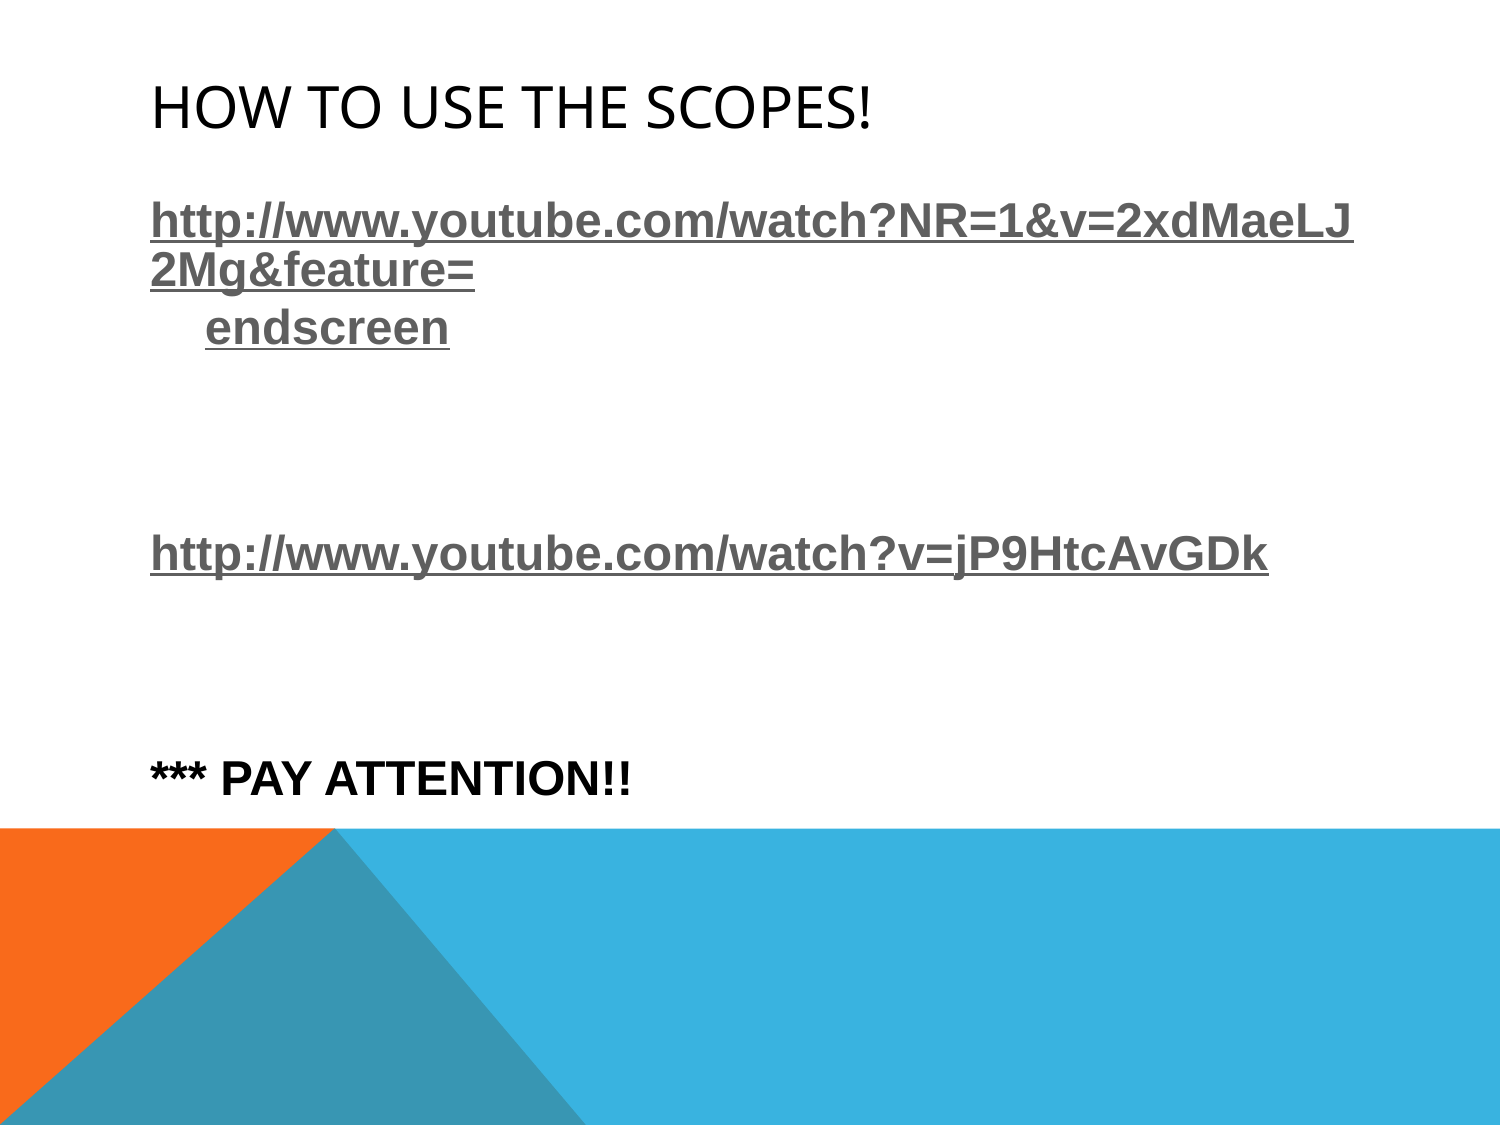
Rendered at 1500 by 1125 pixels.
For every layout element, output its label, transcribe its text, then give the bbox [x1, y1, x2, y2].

list http://www.youtube.com/watch?NR=1&v=2xdMaeLJ2Mg&feature=endscreen http://www.youtube.com/watch?v=jP9HtcAvGDk *** PAY ATTENTION!! [135, 180, 1369, 768]
title HOW TO USE THE SCOPes! [135, 60, 1369, 150]
